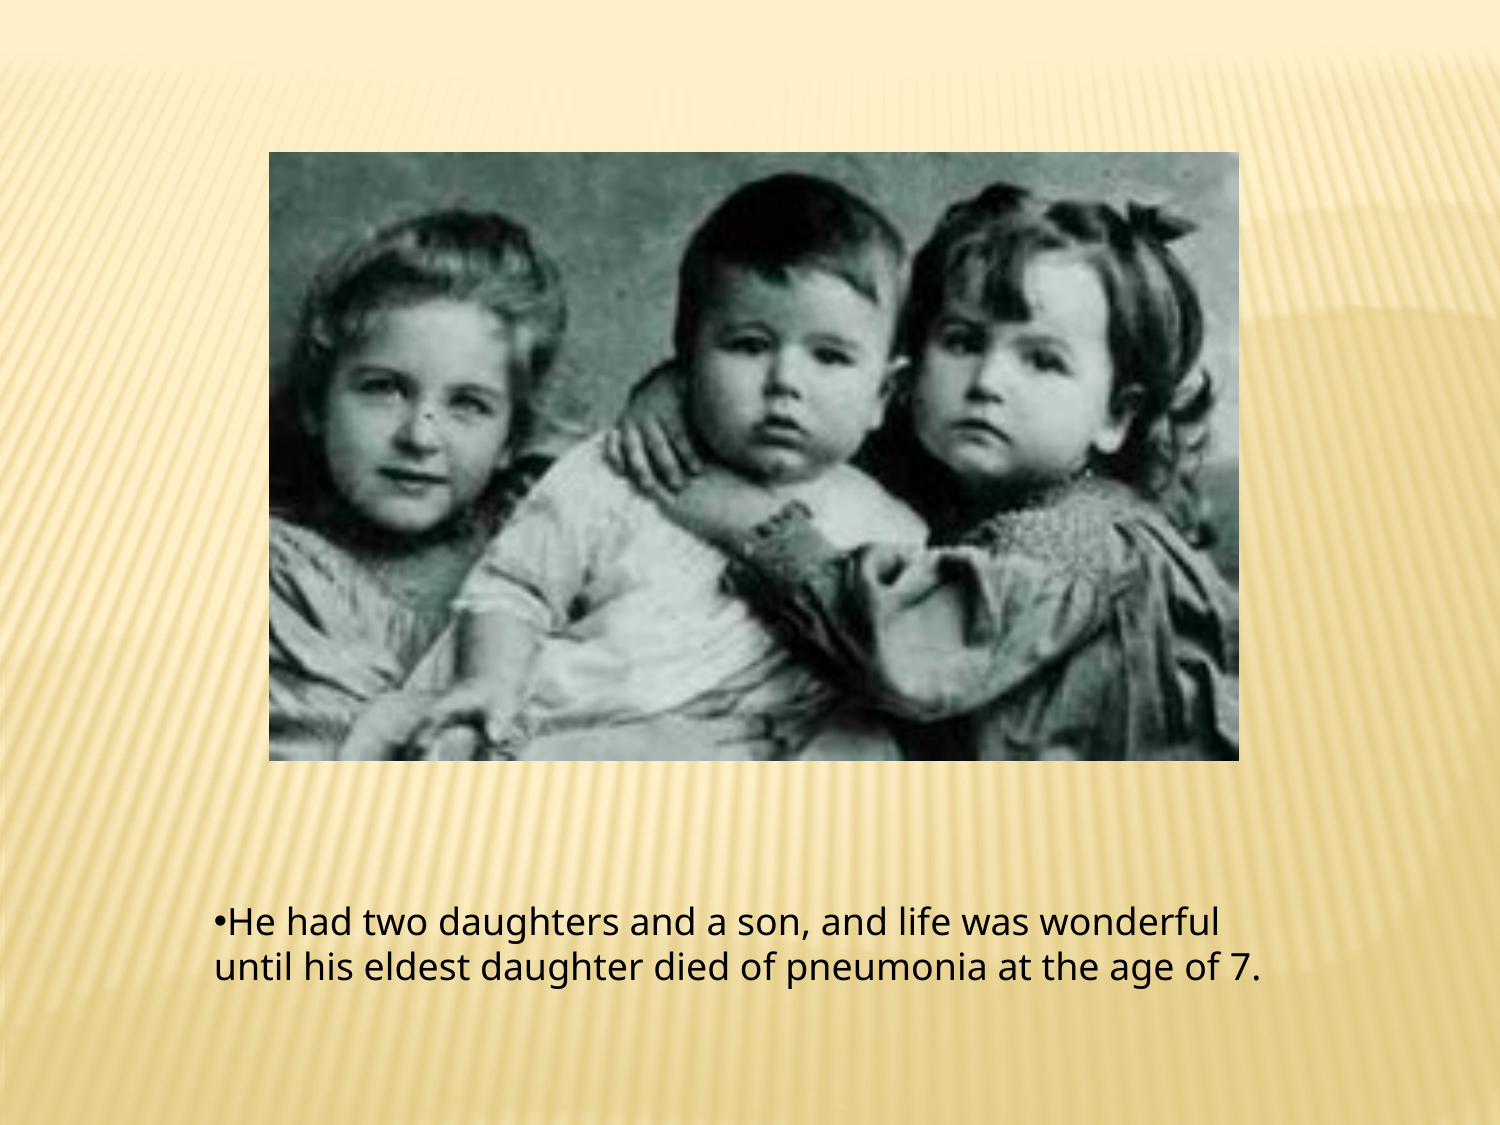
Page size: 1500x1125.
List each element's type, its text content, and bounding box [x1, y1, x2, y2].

text_box He had two daughters and a son, and life was wonderful until his eldest daughter died of pneumonia at the age of 7. [199, 890, 1325, 996]
picture [269, 151, 1239, 762]
